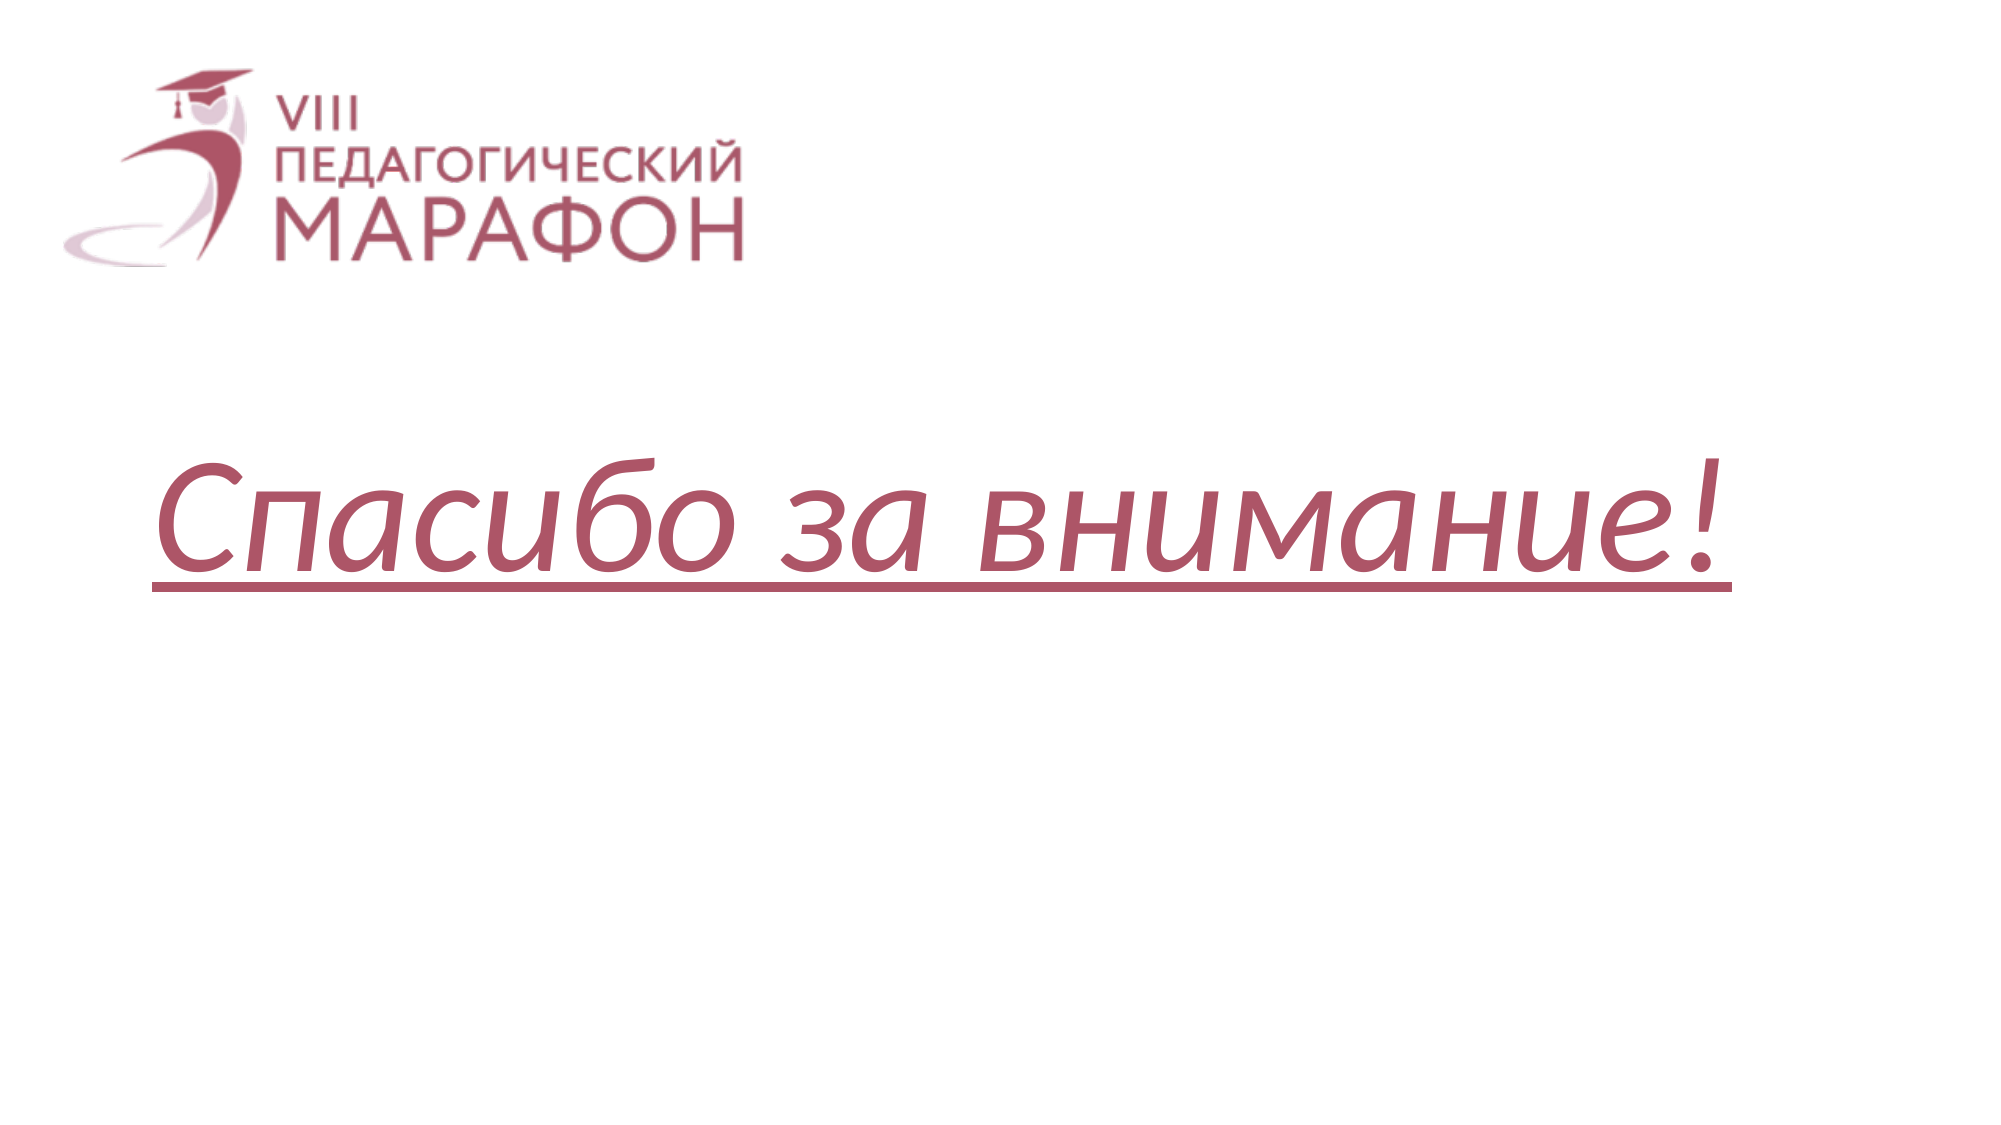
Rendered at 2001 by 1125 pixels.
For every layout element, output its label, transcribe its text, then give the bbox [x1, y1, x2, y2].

text_box Спасибо за внимание! [137, 420, 1863, 974]
picture [31, 30, 775, 309]
